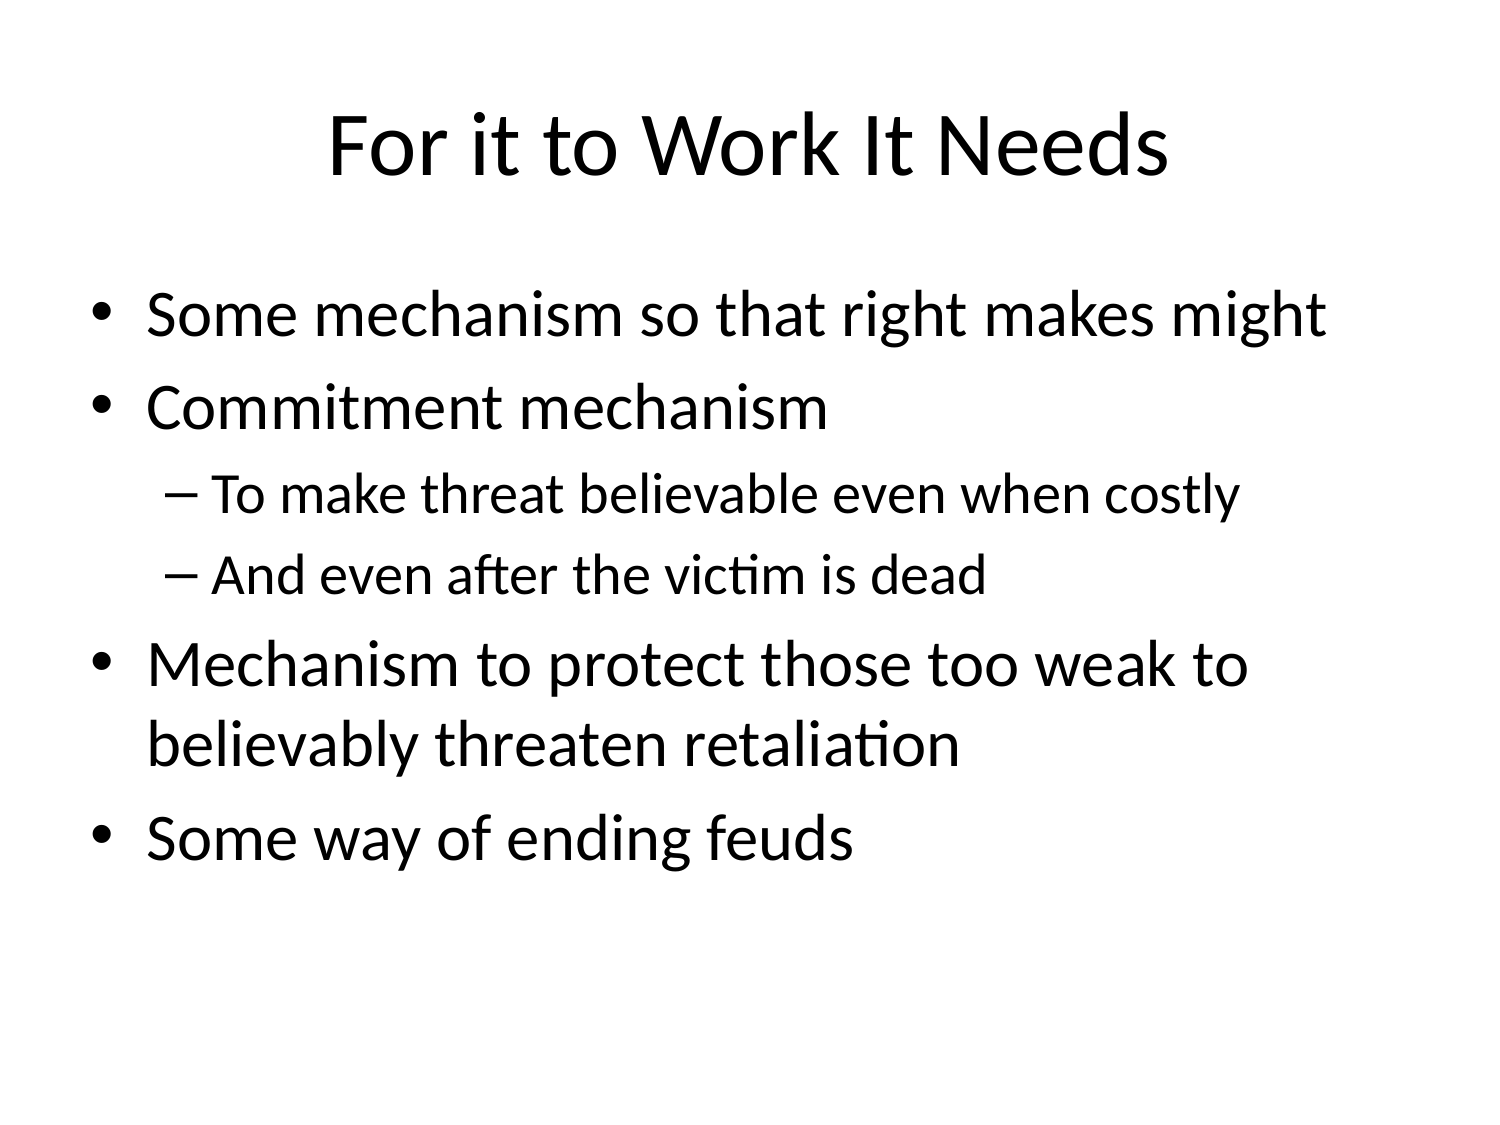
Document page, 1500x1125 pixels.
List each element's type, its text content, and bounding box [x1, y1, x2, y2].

title For it to Work It Needs [75, 45, 1425, 233]
list Some mechanism so that right makes might Commitment mechanism To make threat believable even when costly And even after the victim is dead Mechanism to protect those too weak to believably threaten retaliation Some way of ending feuds [75, 262, 1425, 1005]
